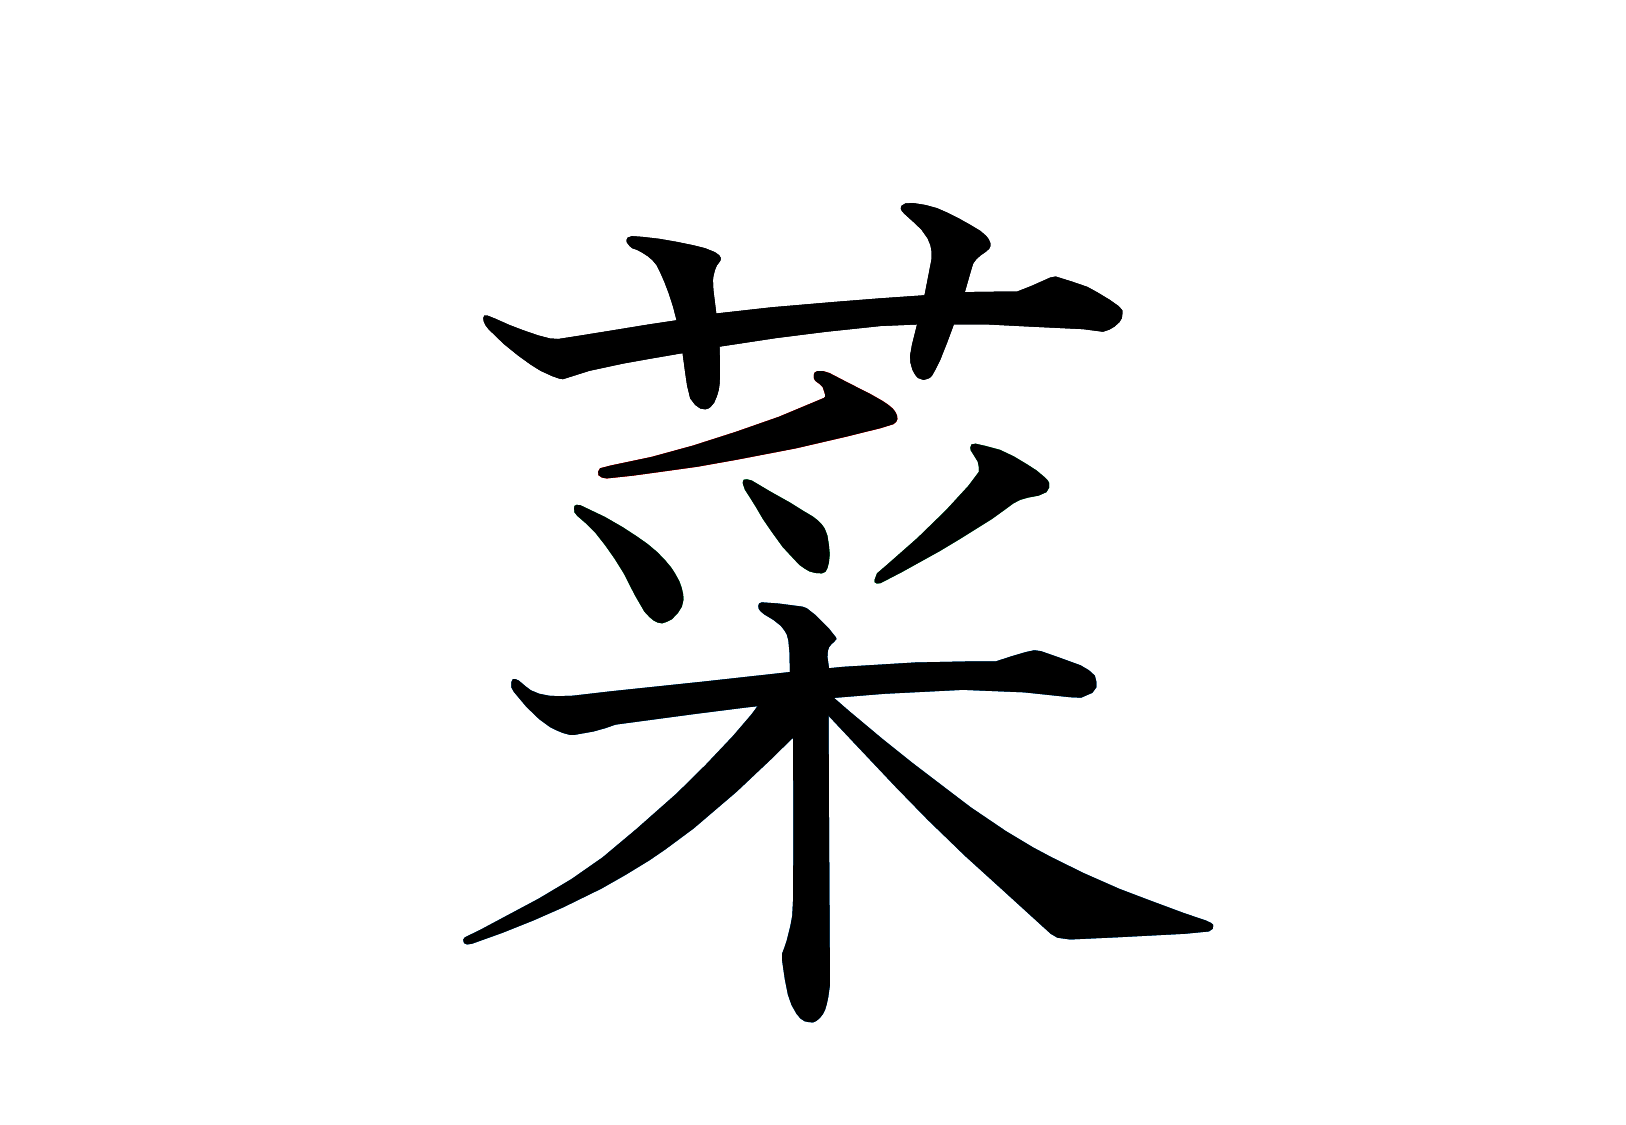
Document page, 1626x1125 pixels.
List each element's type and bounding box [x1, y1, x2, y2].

text_box [463, 203, 1214, 1023]
